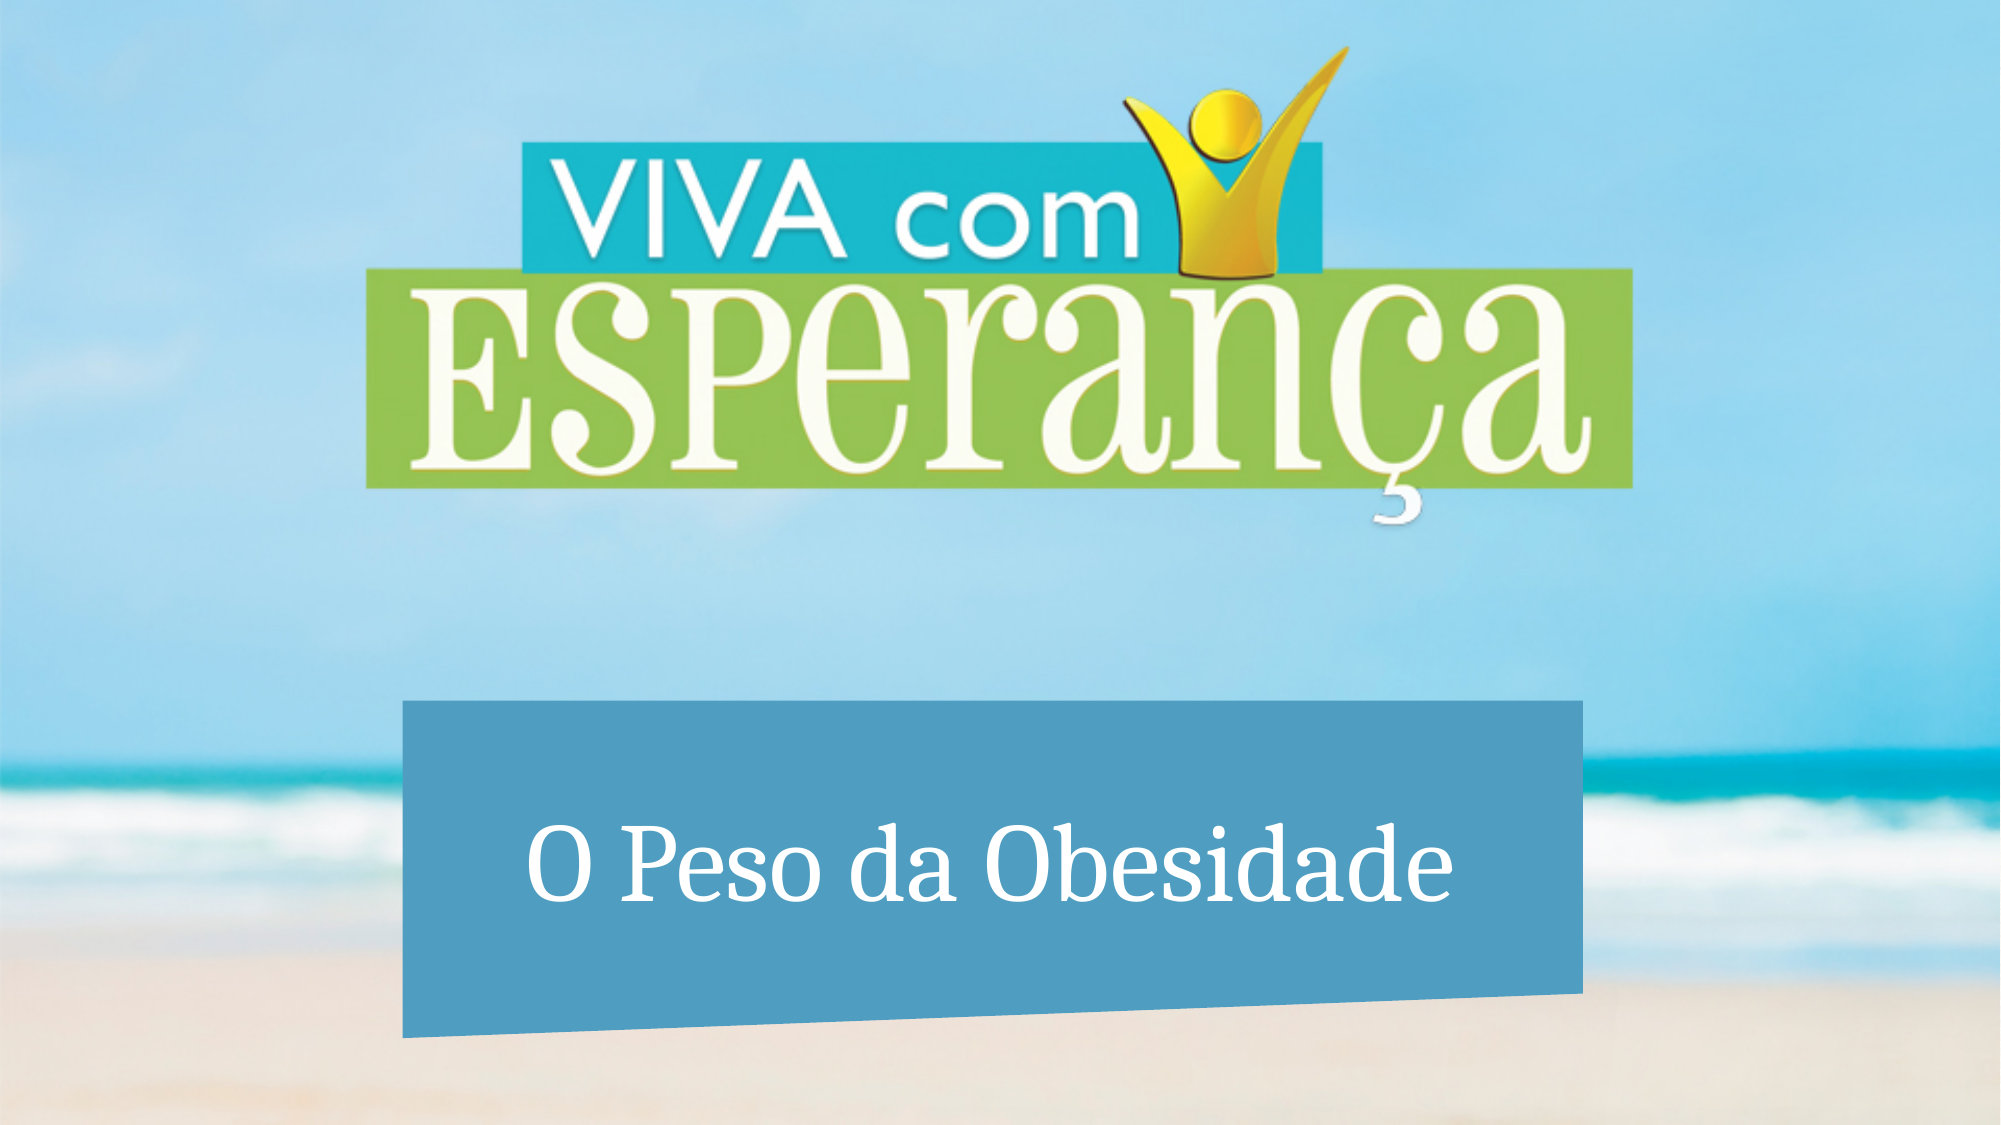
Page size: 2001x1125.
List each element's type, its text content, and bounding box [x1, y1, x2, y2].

picture [0, 0, 2001, 1125]
title O Peso da Obesidade [431, 732, 1550, 981]
